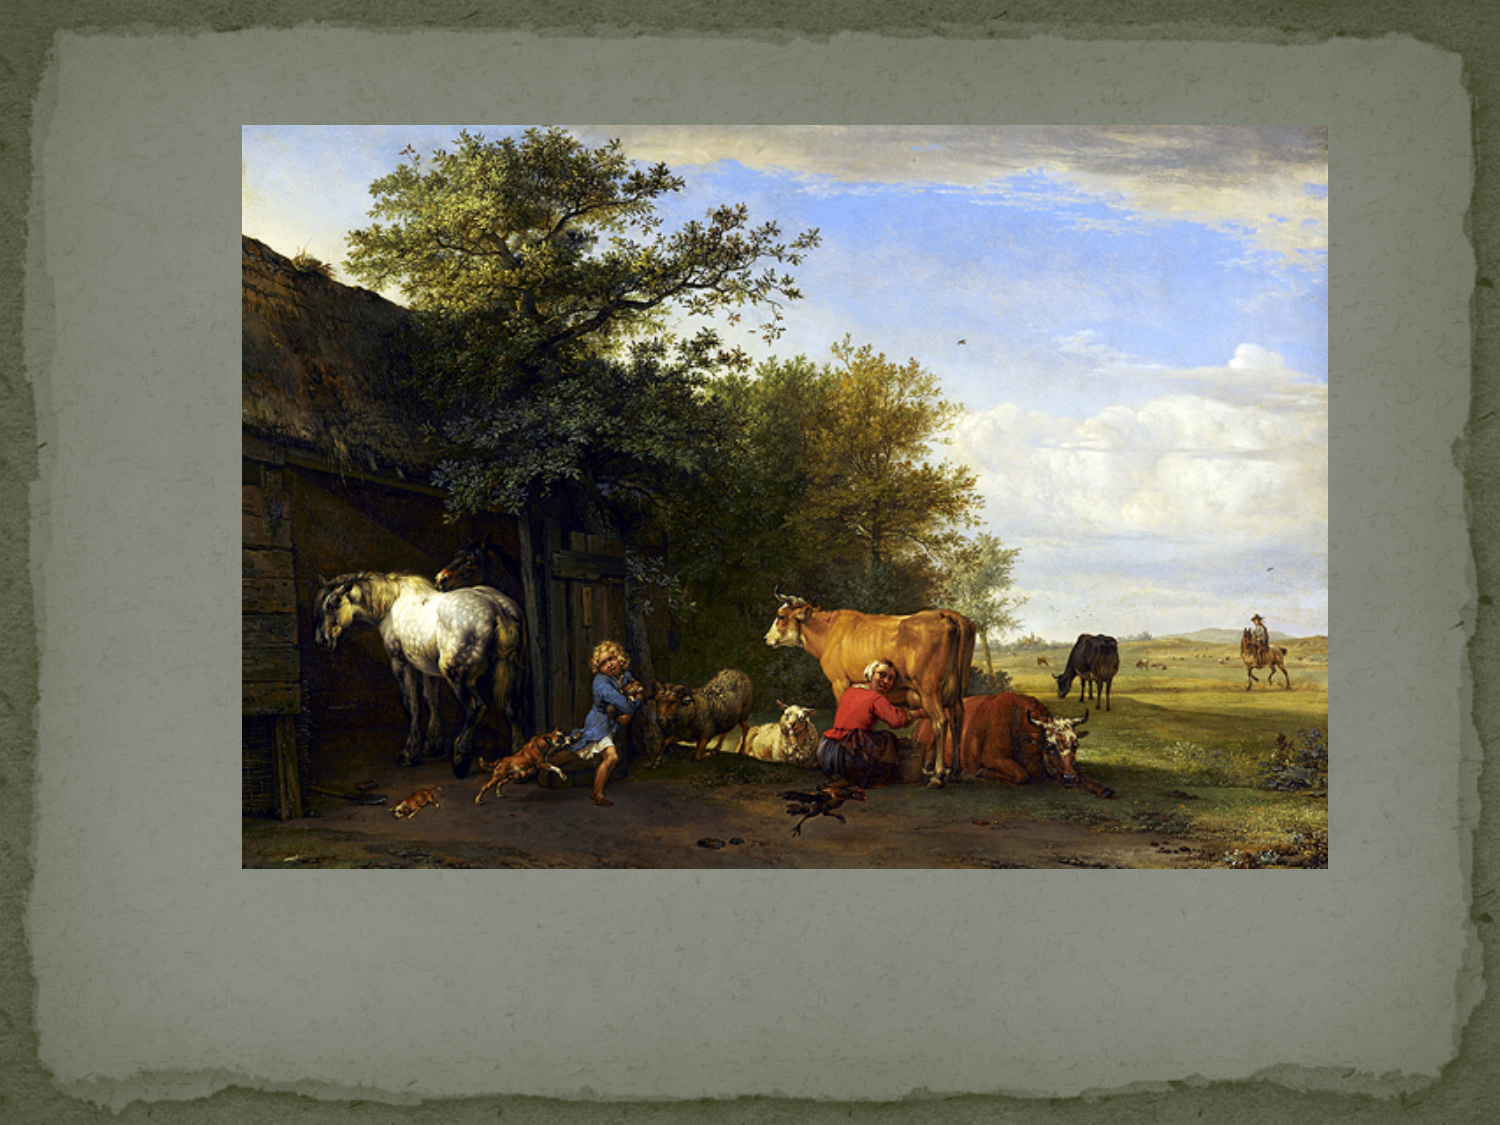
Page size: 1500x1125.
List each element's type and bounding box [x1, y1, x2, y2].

picture [242, 125, 1328, 869]
